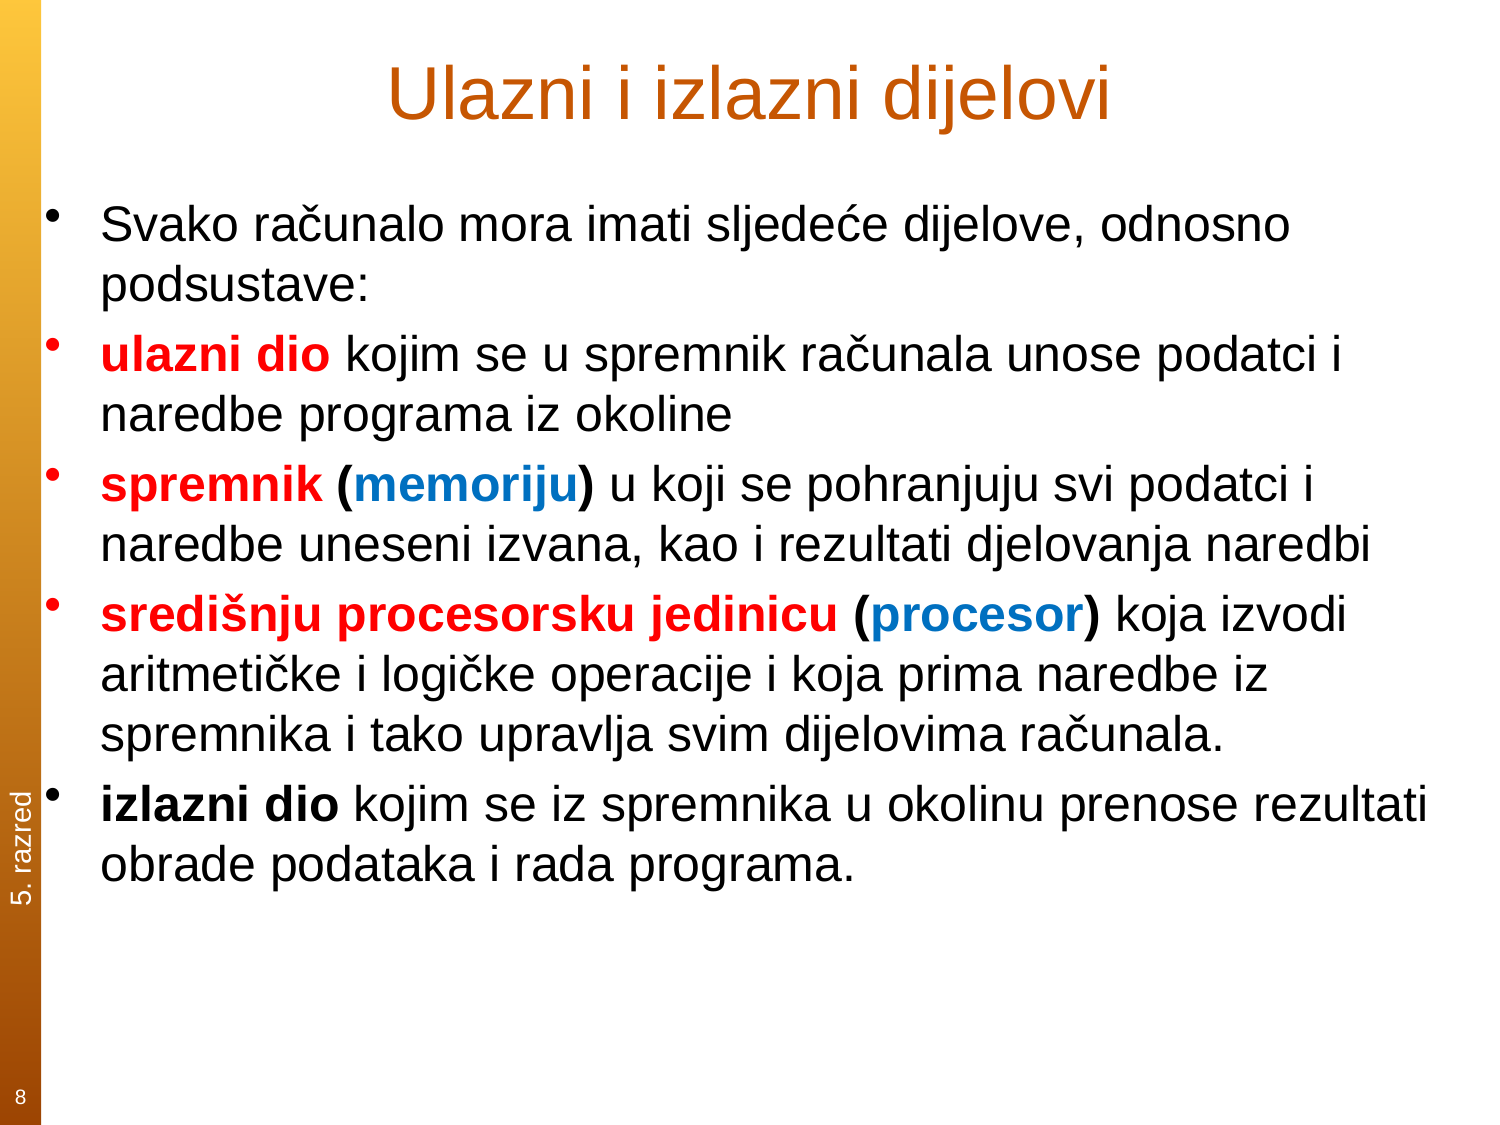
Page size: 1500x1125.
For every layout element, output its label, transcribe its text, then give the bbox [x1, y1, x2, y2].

list Svako računalo mora imati sljedeće dijelove, odnosno podsustave: ulazni dio kojim se u spremnik računala unose podatci i naredbe programa iz okoline spremnik (memoriju) u koji se pohranjuju svi podatci i naredbe uneseni izvana, kao i rezultati djelovanja naredbi središnju procesorsku jedinicu (procesor) koja izvodi aritmetičke i logičke operacije i koja prima naredbe iz spremnika i tako upravlja svim dijelovima računala. izlazni dio kojim se iz spremnika u okolinu prenose rezultati obrade podataka i rada programa. [29, 183, 1500, 1046]
title Ulazni i izlazni dijelovi [74, 0, 1426, 183]
